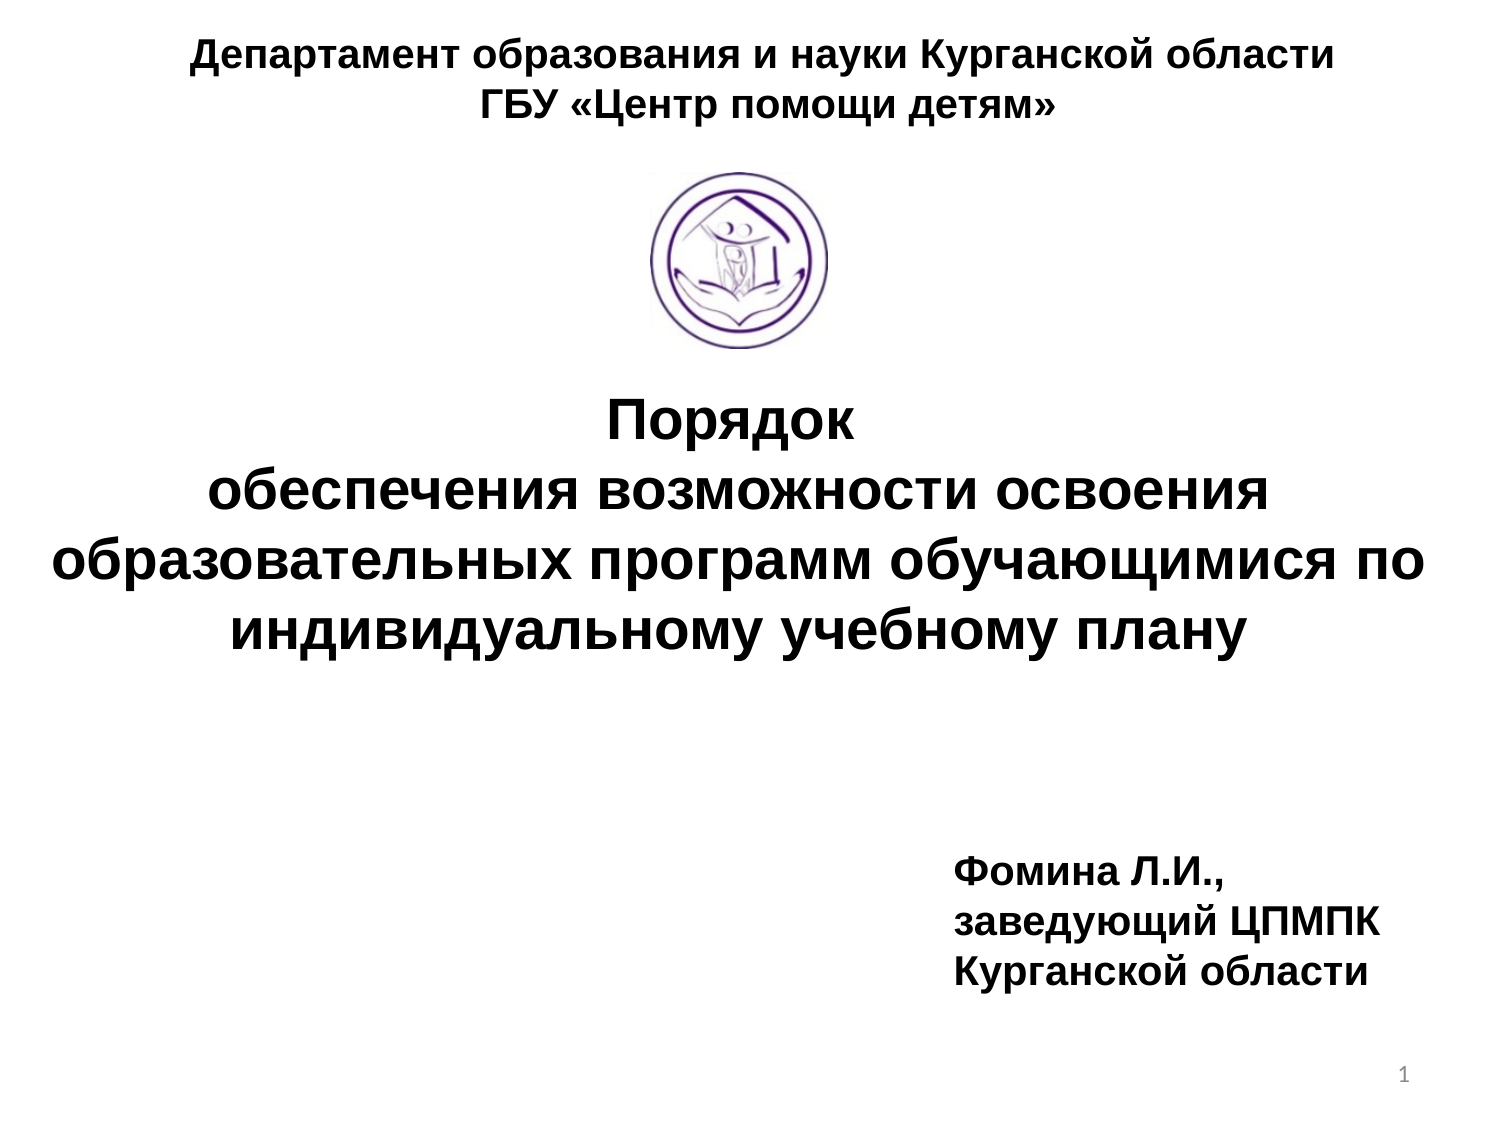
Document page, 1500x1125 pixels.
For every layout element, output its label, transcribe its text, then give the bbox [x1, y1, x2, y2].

text_box Фомина Л.И., заведующий ЦПМПК Курганской области [938, 836, 1423, 1002]
text_box Департамент образования и науки Курганской области ГБУ «Центр помощи детям» [76, 19, 1461, 134]
slide_number 1 [1074, 1042, 1425, 1103]
picture [650, 172, 828, 350]
text_box Порядок обеспечения возможности освоения образовательных программ обучающимися по индивидуальному учебному плану [17, 373, 1461, 669]
